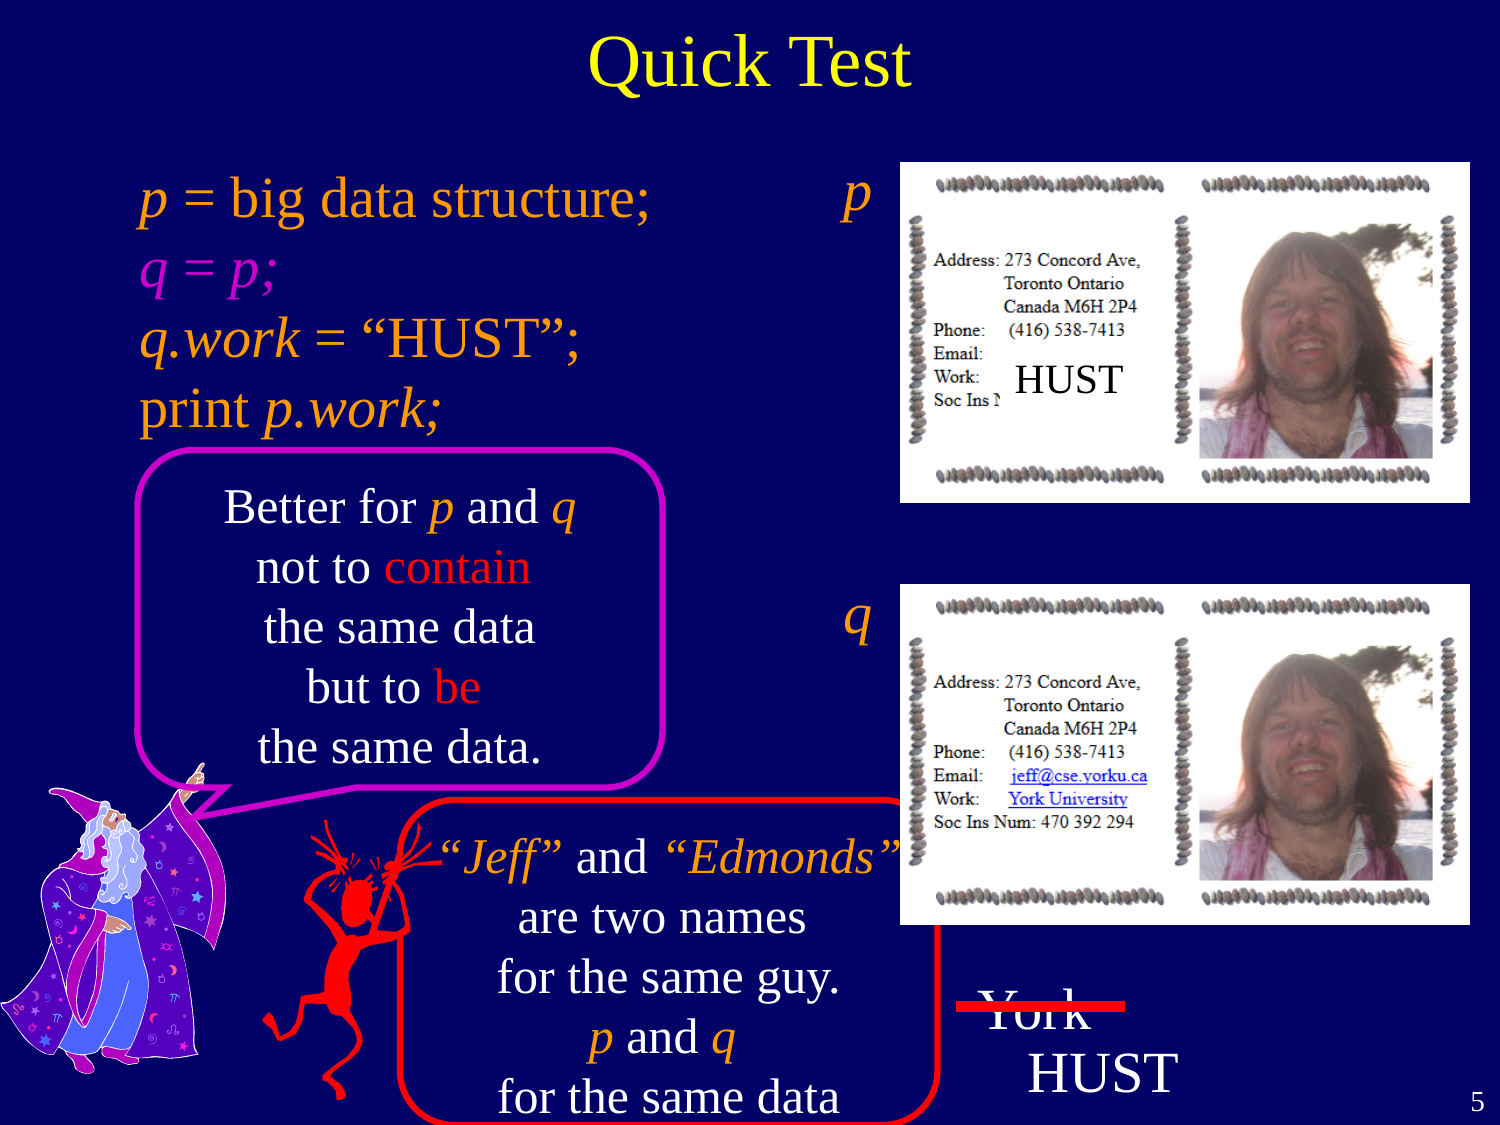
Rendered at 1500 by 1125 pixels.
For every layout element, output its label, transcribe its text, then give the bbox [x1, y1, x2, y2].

picture [0, 762, 230, 1075]
text_box Better for p and q not to contain the same data but to be the same data. [137, 449, 663, 811]
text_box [262, 819, 443, 1101]
title Quick Test [112, 0, 1388, 150]
text_box HUST [1012, 1026, 1400, 1112]
text_box q [767, 575, 948, 646]
text_box p = big data structure; q = p; q.work = “HUST”; print p.work; [125, 152, 700, 447]
text_box York [962, 964, 1350, 1049]
picture [899, 162, 1470, 503]
text_box “Jeff” and “Edmonds” are two names for the same guy. p and q for the same data [413, 800, 938, 1125]
text_box p [767, 152, 948, 223]
picture [899, 584, 1470, 926]
